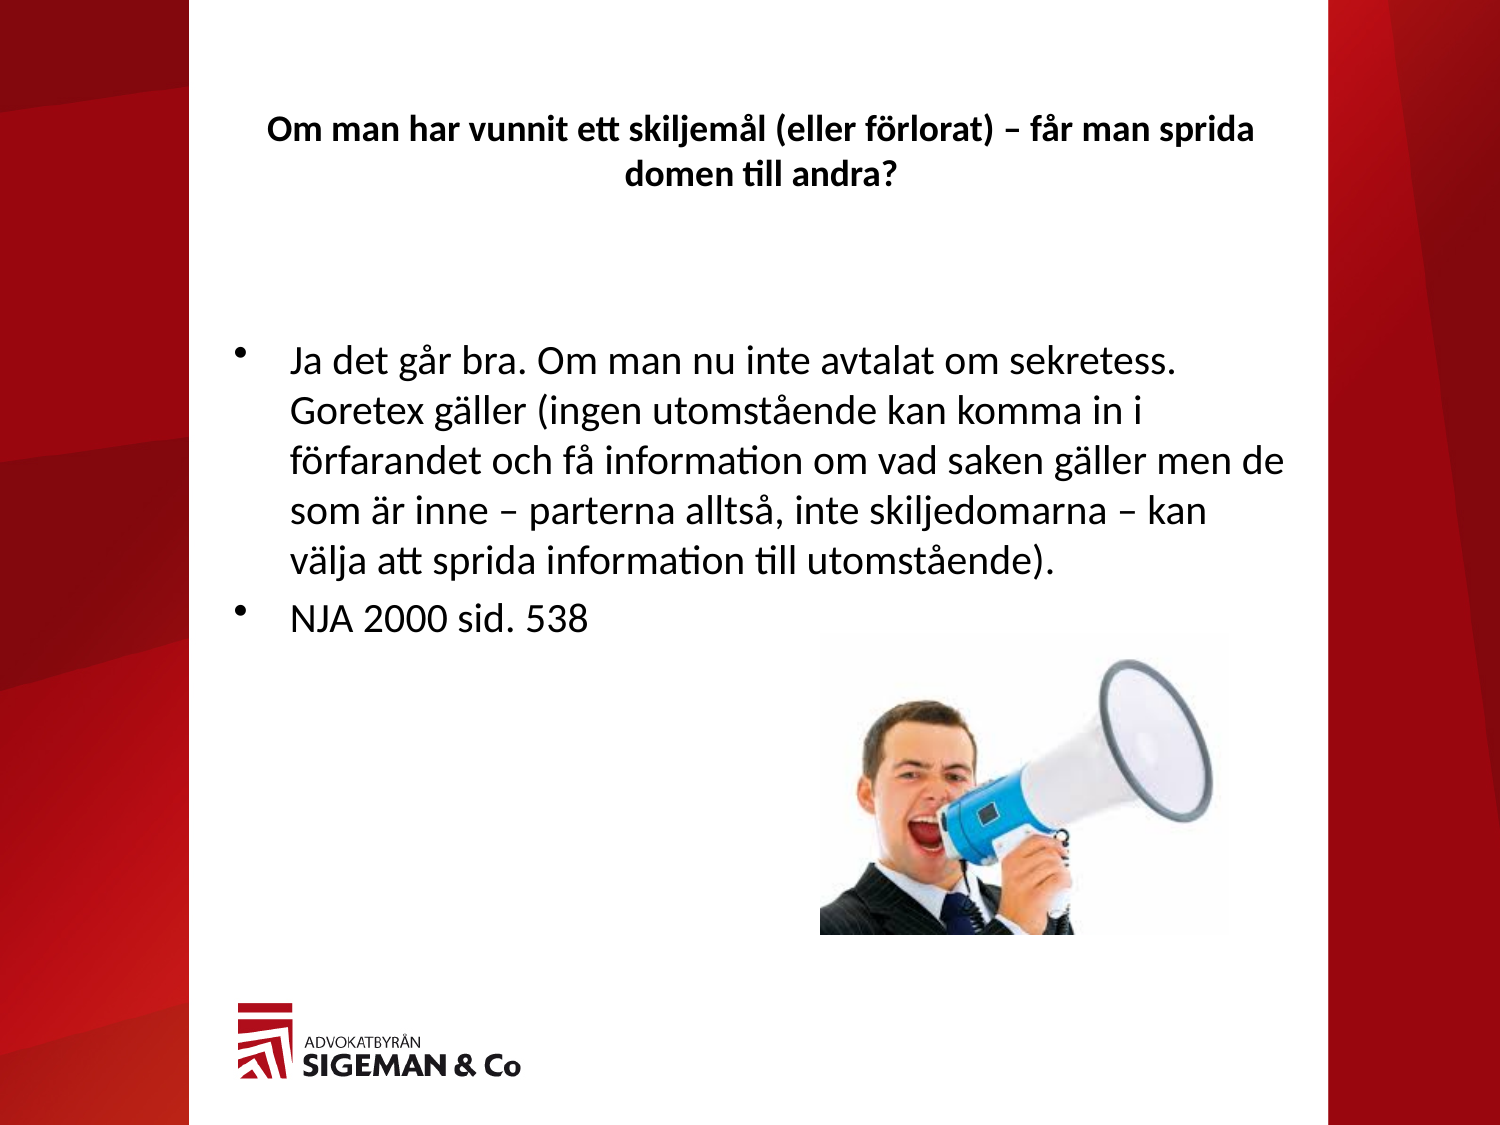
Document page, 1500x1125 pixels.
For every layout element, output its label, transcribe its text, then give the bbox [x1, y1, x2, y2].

title Om man har vunnit ett skiljemål (eller förlorat) – får man sprida domen till andra? [218, 99, 1306, 288]
list Ja det går bra. Om man nu inte avtalat om sekretess. Goretex gäller (ingen utomstående kan komma in i förfarandet och få information om vad saken gäller men de som är inne – parterna alltså, inte skiljedomarna – kan välja att sprida information till utomstående). NJA 2000 sid. 538 [218, 324, 1306, 1001]
picture [0, 0, 1500, 1125]
